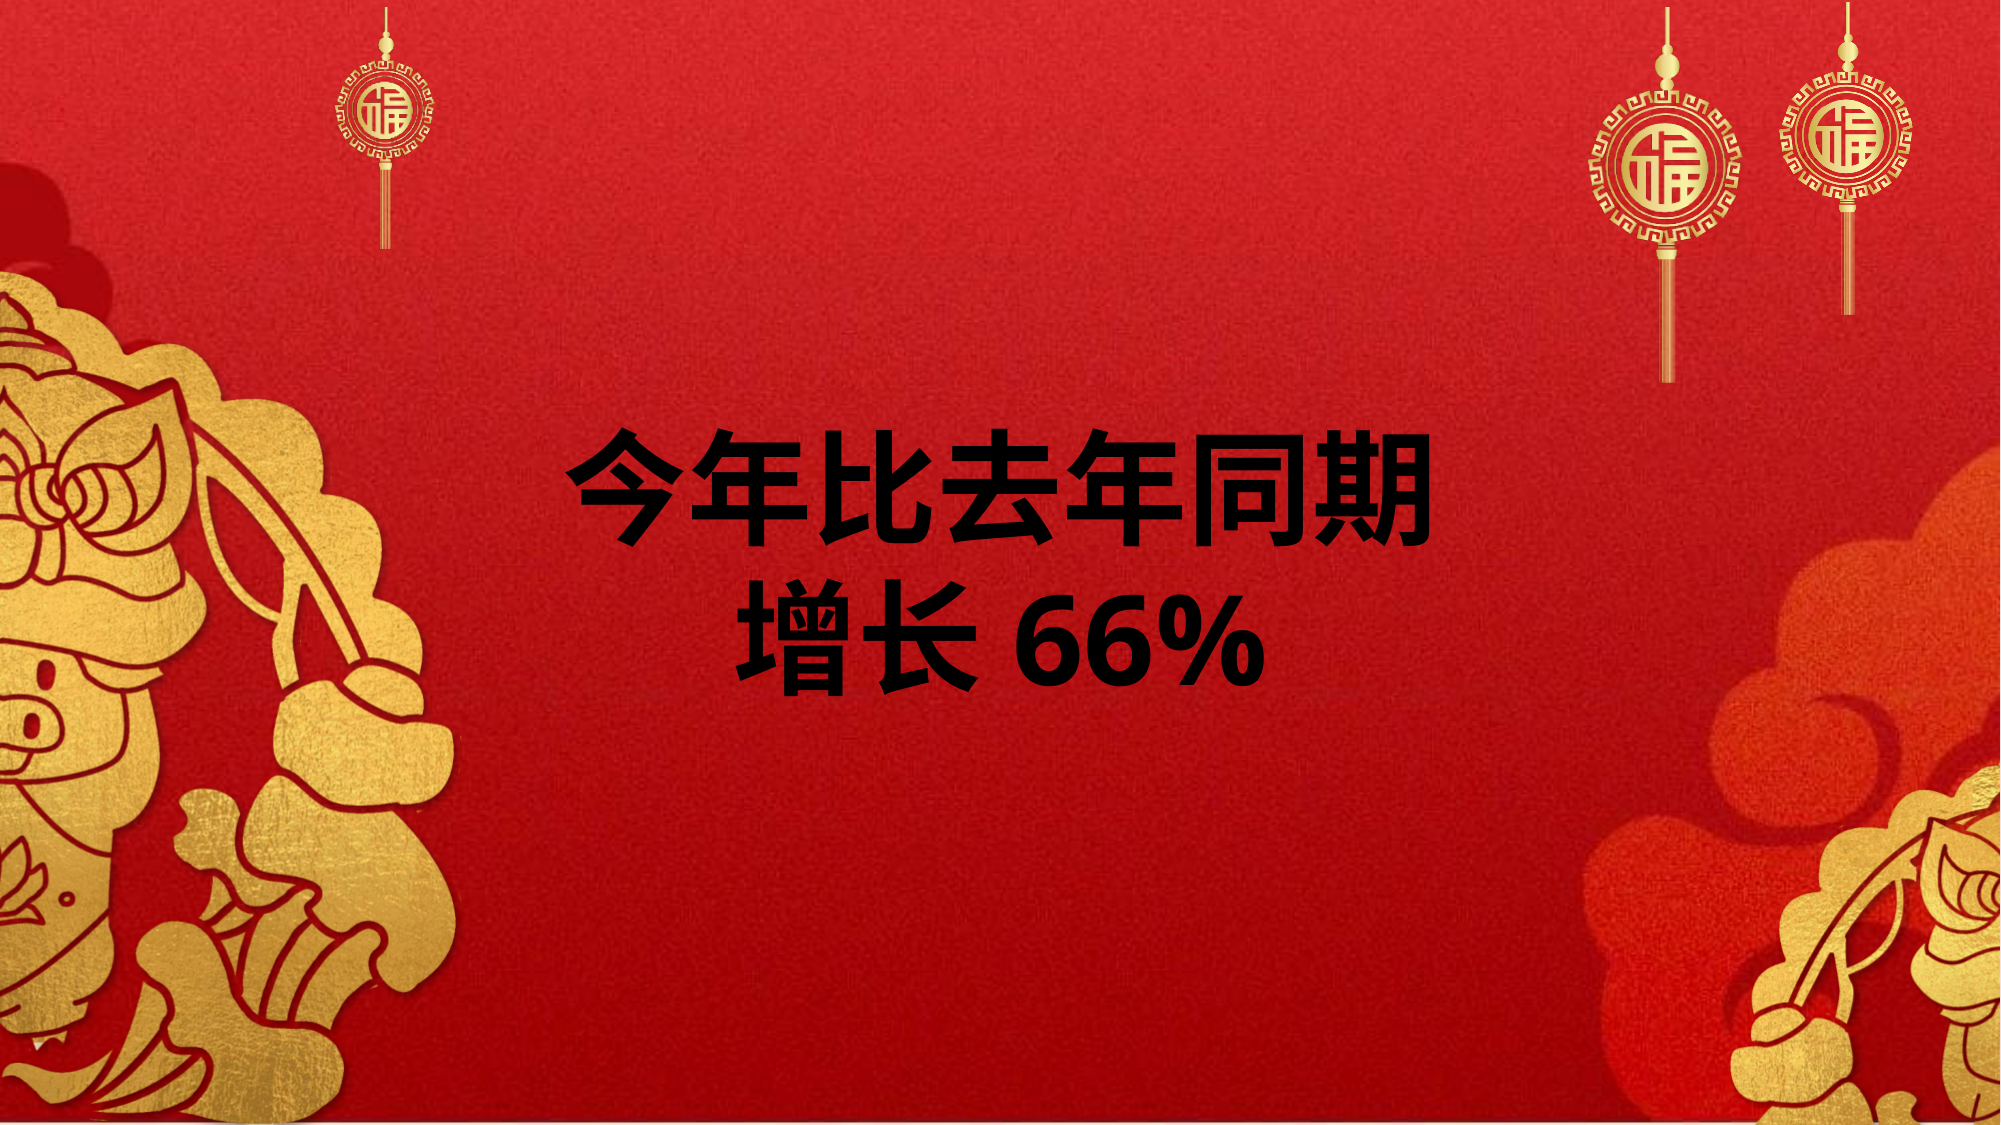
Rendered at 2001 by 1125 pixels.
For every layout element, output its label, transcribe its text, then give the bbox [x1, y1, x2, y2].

text_box 今年比去年同期 增长66% [508, 403, 1738, 719]
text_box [335, 7, 1743, 384]
picture [0, 0, 2001, 1125]
